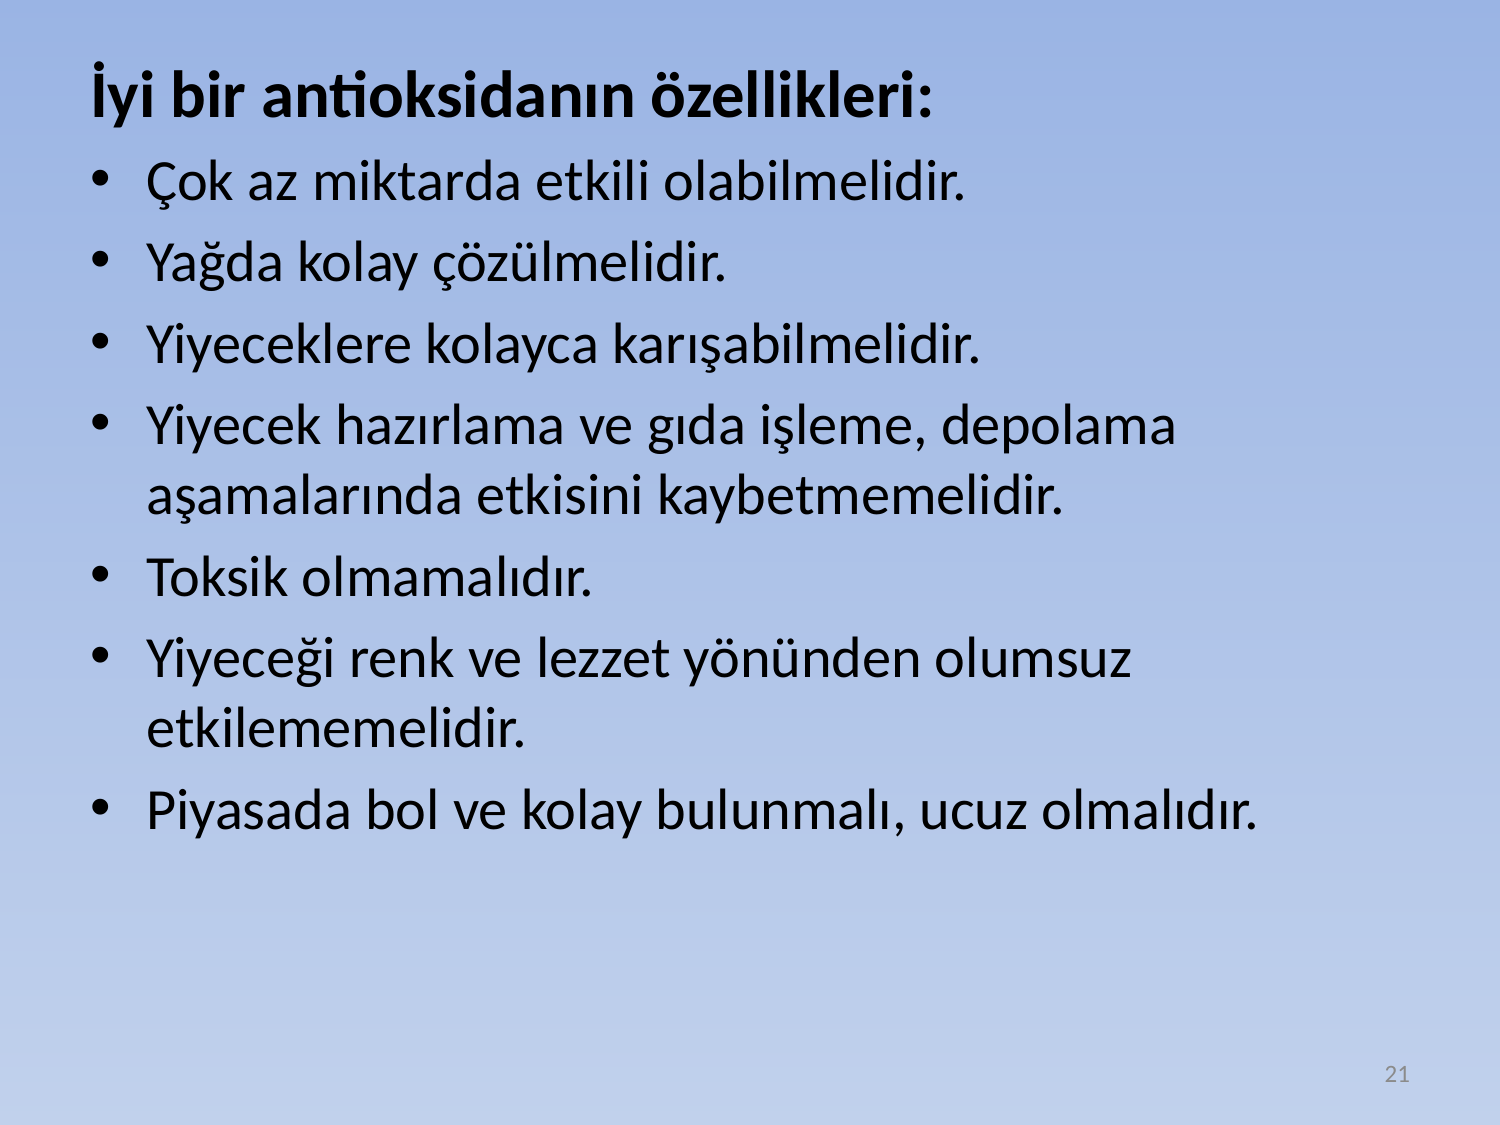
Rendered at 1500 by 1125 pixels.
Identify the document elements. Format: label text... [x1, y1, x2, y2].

slide_number 21 [1074, 1042, 1425, 1103]
list İyi bir antioksidanın özellikleri: Çok az miktarda etkili olabilmelidir. Yağda kolay çözülmelidir. Yiyeceklere kolayca karışabilmelidir. Yiyecek hazırlama ve gıda işleme, depolama aşamalarında etkisini kaybetmemelidir. Toksik olmamalıdır. Yiyeceği renk ve lezzet yönünden olumsuz etkilememelidir. Piyasada bol ve kolay bulunmalı, ucuz olmalıdır. [75, 42, 1425, 1005]
